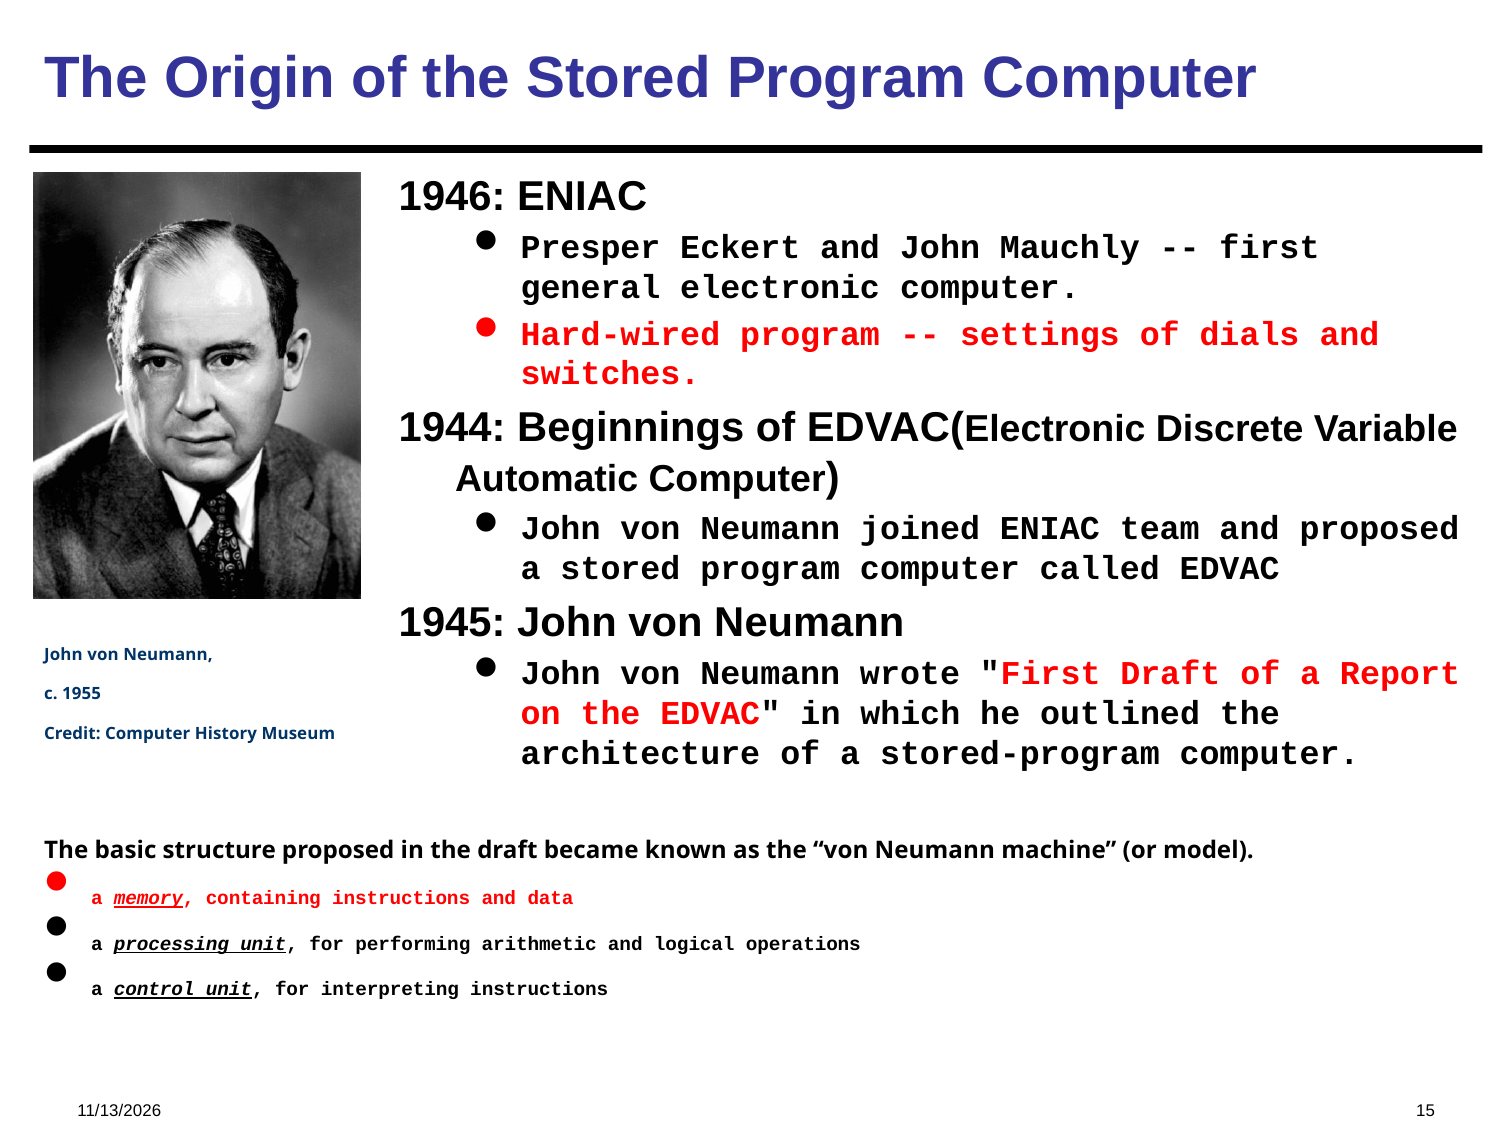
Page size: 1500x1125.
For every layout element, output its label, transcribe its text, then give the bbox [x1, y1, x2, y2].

picture [33, 172, 361, 599]
text_box The basic structure proposed in the draft became known as the “von Neumann machine” (or model). a memory, containing instructions and data a processing unit, for performing arithmetic and logical operations a control unit, for interpreting instructions [29, 798, 1480, 1007]
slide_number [62, 1072, 438, 1113]
list 1946: ENIAC Presper Eckert and John Mauchly -- first general electronic computer. Hard-wired program -- settings of dials and switches. 1944: Beginnings of EDVAC(Electronic Discrete Variable Automatic Computer) John von Neumann joined ENIAC team and proposed a stored program computer called EDVAC 1945: John von Neumann John von Neumann wrote "First Draft of a Report on the EDVAC" in which he outlined the architecture of a stored-program computer. [383, 160, 1480, 798]
text_box John von Neumann, c. 1955 Credit: Computer History Museum [29, 616, 383, 751]
slide_number 15 [999, 1072, 1451, 1113]
title The Origin of the Stored Program Computer [29, 11, 1480, 138]
